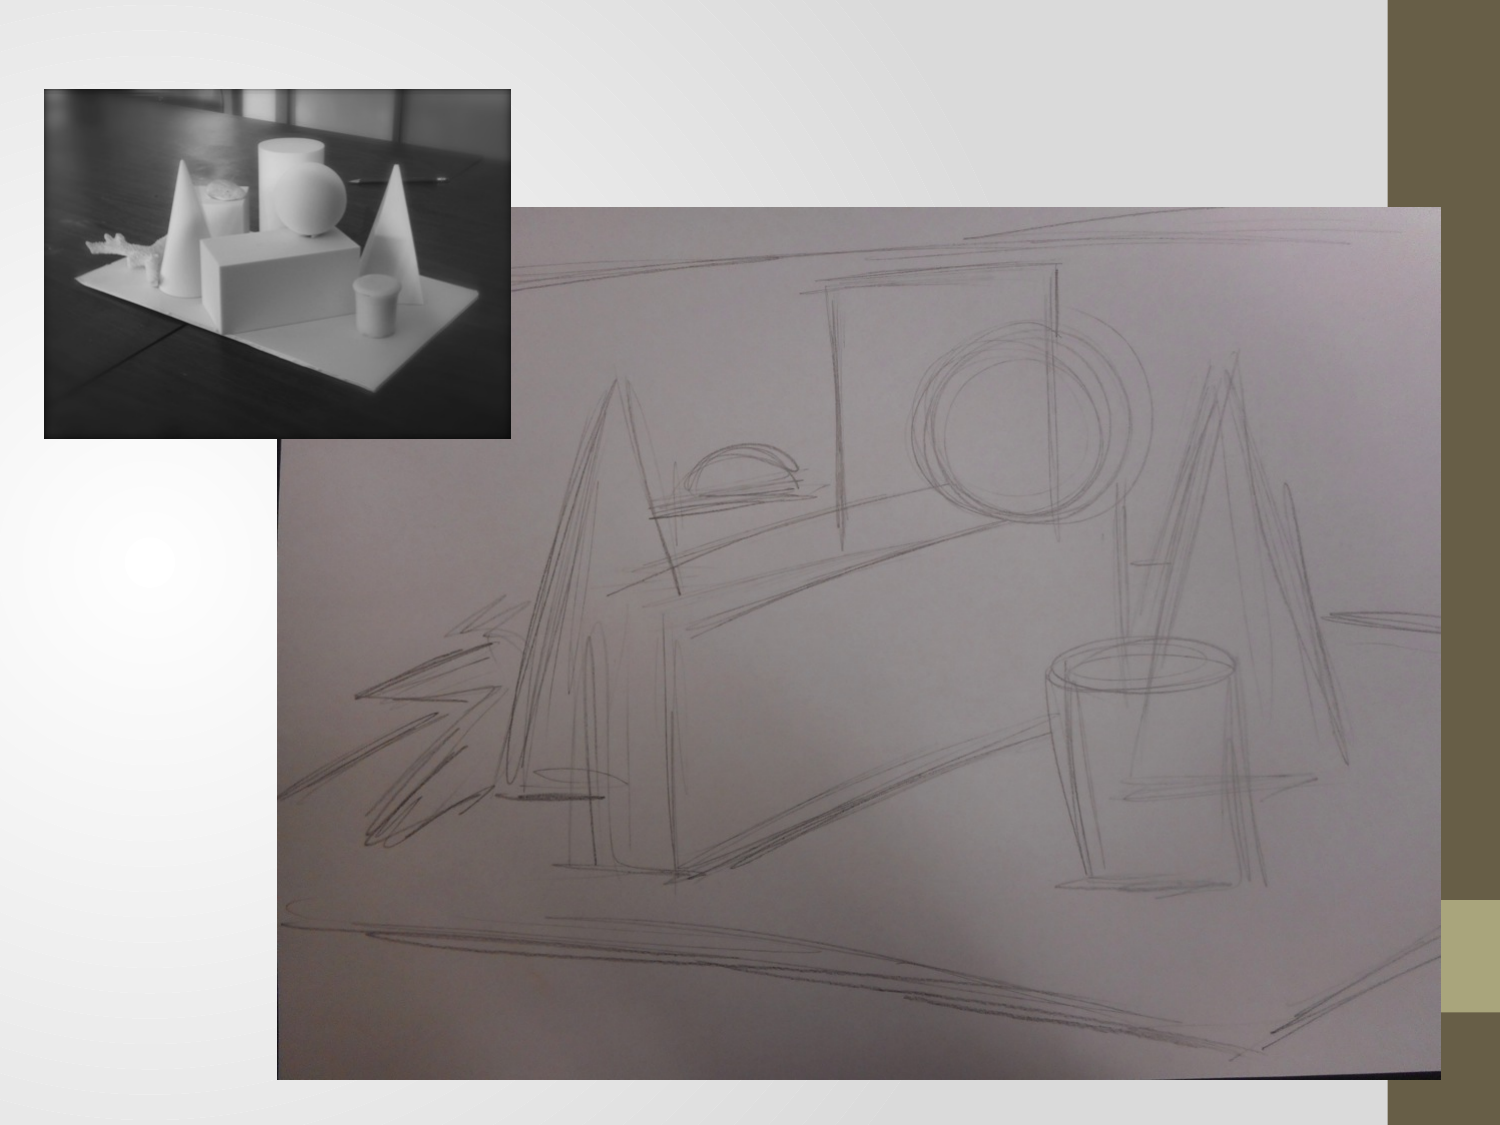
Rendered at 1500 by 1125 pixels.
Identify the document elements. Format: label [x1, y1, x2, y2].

picture [43, 88, 511, 440]
list [166, 206, 1500, 1081]
